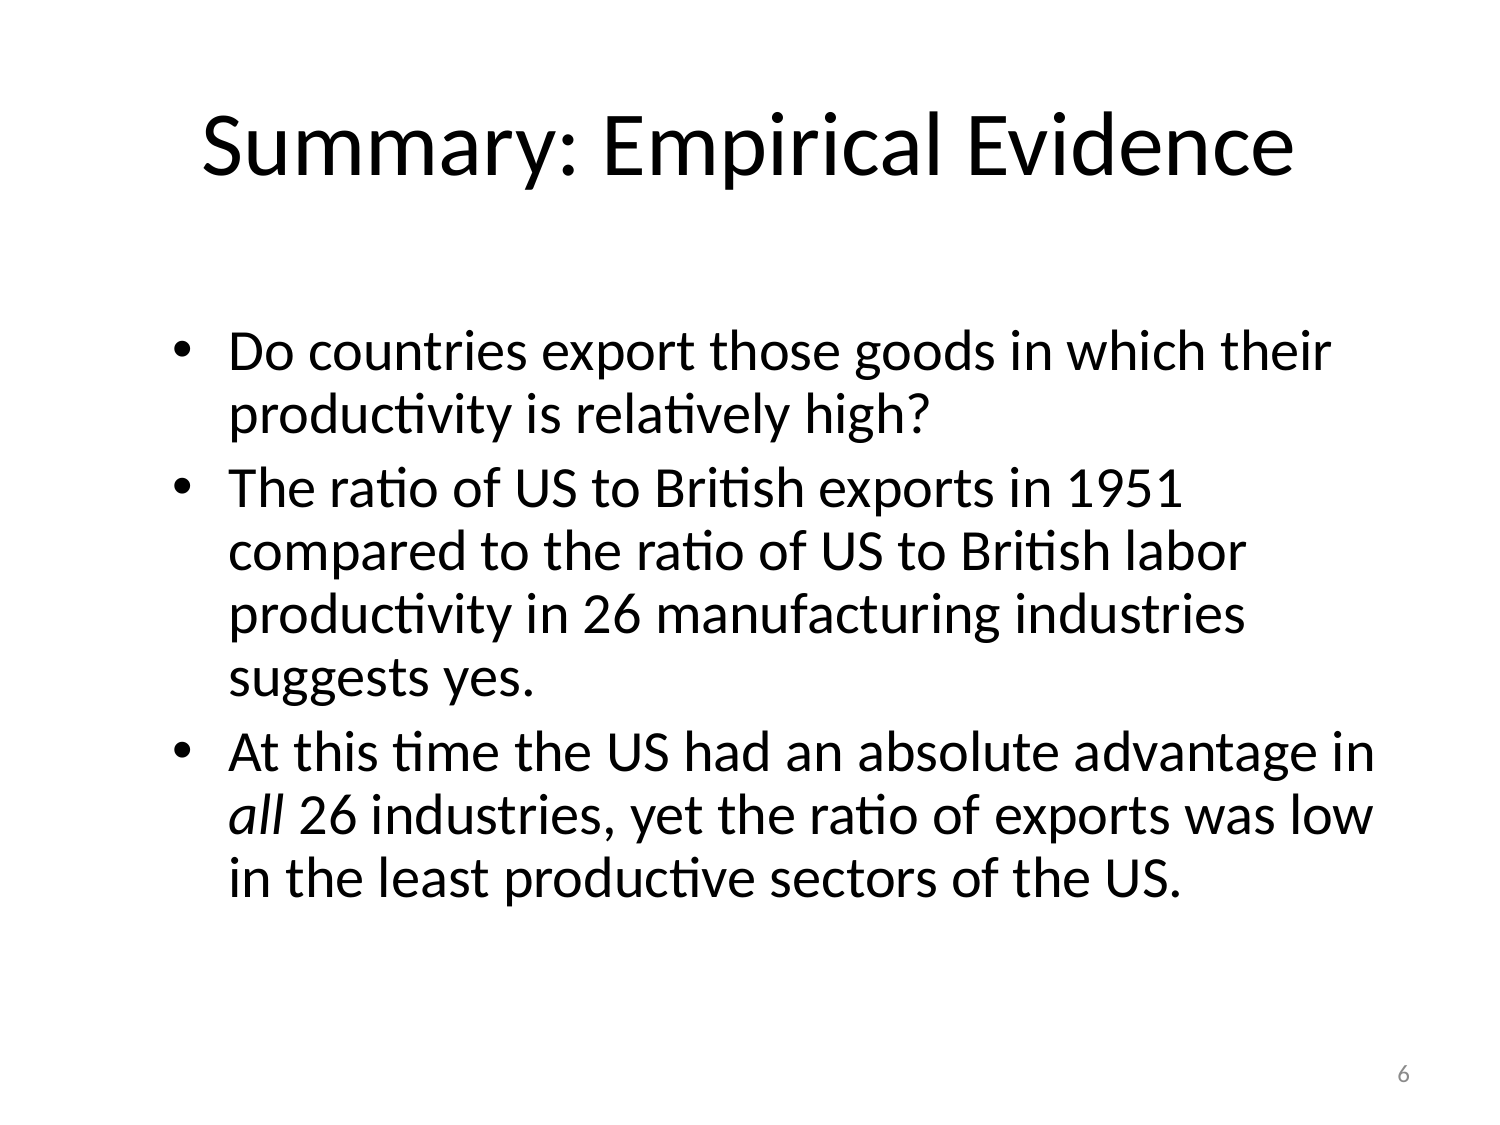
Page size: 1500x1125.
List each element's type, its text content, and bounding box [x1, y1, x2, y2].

slide_number 6 [1074, 1042, 1425, 1103]
title Summary: Empirical Evidence [75, 45, 1425, 233]
list Do countries export those goods in which their productivity is relatively high? The ratio of US to British exports in 1951 compared to the ratio of US to British labor productivity in 26 manufacturing industries suggests yes. At this time the US had an absolute advantage in all 26 industries, yet the ratio of exports was low in the least productive sectors of the US. [157, 312, 1443, 1028]
